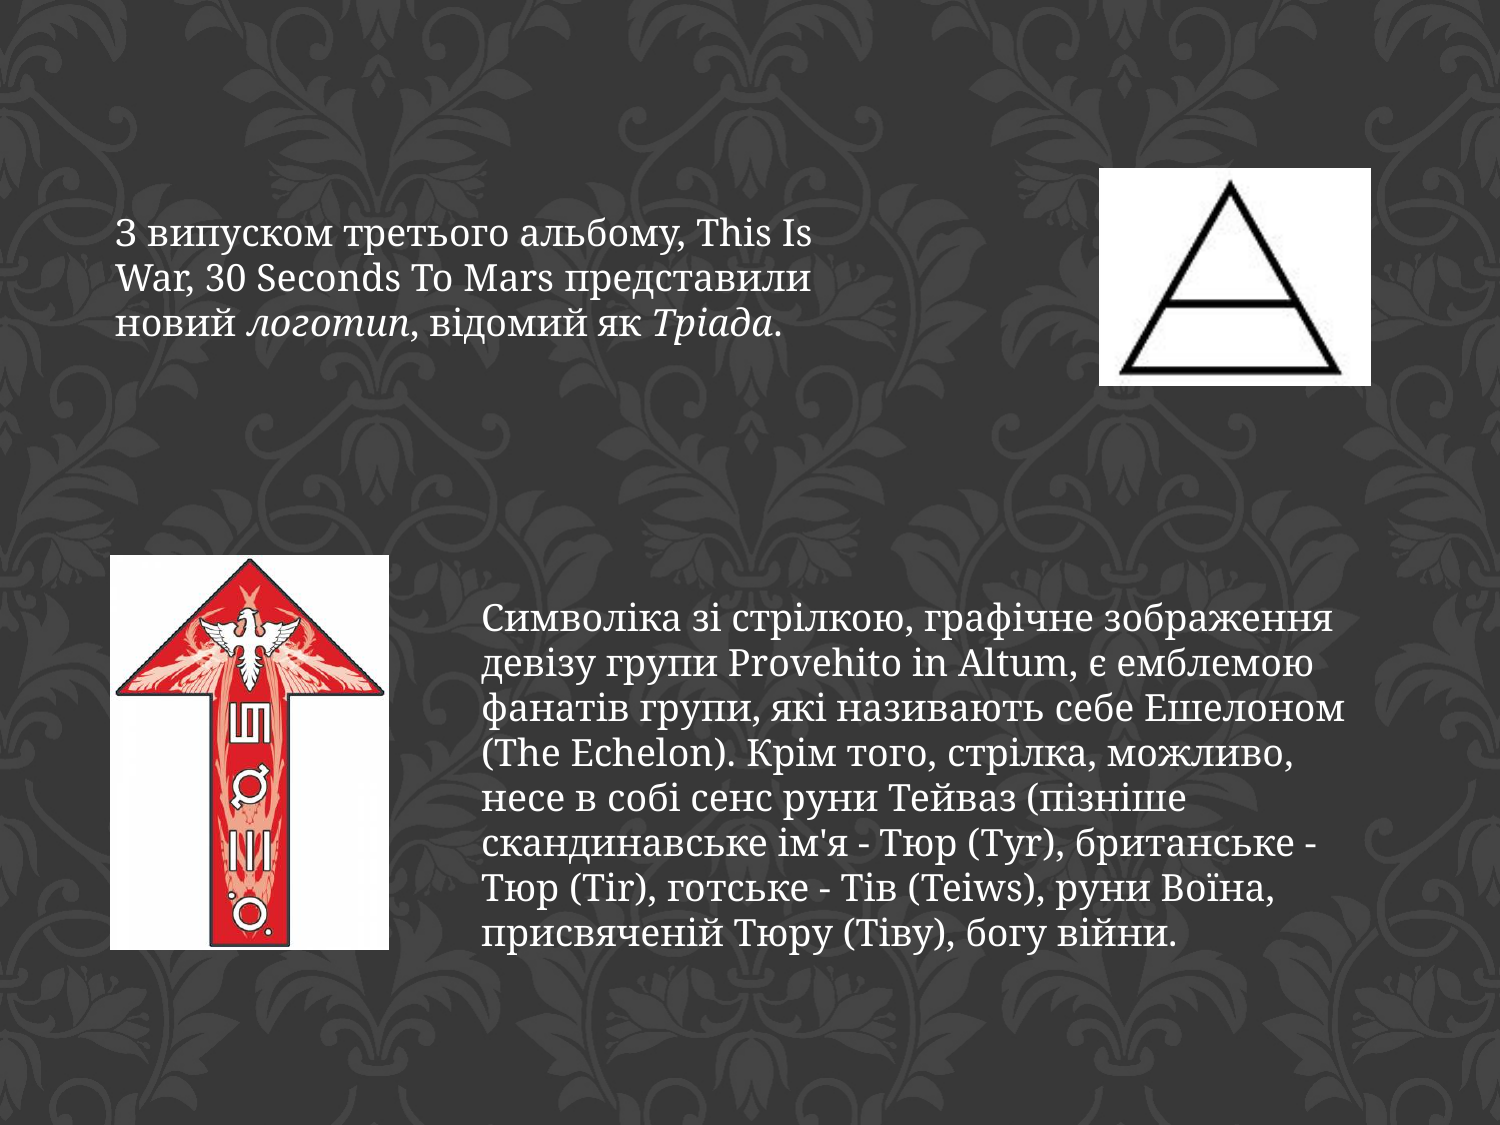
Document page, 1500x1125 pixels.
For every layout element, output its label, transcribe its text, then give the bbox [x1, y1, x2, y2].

text_box Символіка зі стрілкою, графічне зображення девізу групи Provehito in Altum, є емблемою фанатів групи, які називають себе Ешелоном (The Echelon). Крім того, стрілка, можливо, несе в собі сенс руни Тейваз (пізніше скандинавське ім'я - Тюр (Tyr), британське - Тюр (Tir), готське - Тів (Teiws), руни Воїна, присвяченій Тюру (Тіву), богу війни. [466, 586, 1400, 961]
text_box З випуском третього альбому, This Is War, 30 Seconds To Mars представили новий логотип, відомий як Тріада. [100, 201, 904, 351]
picture [110, 555, 389, 950]
picture [1099, 168, 1371, 386]
